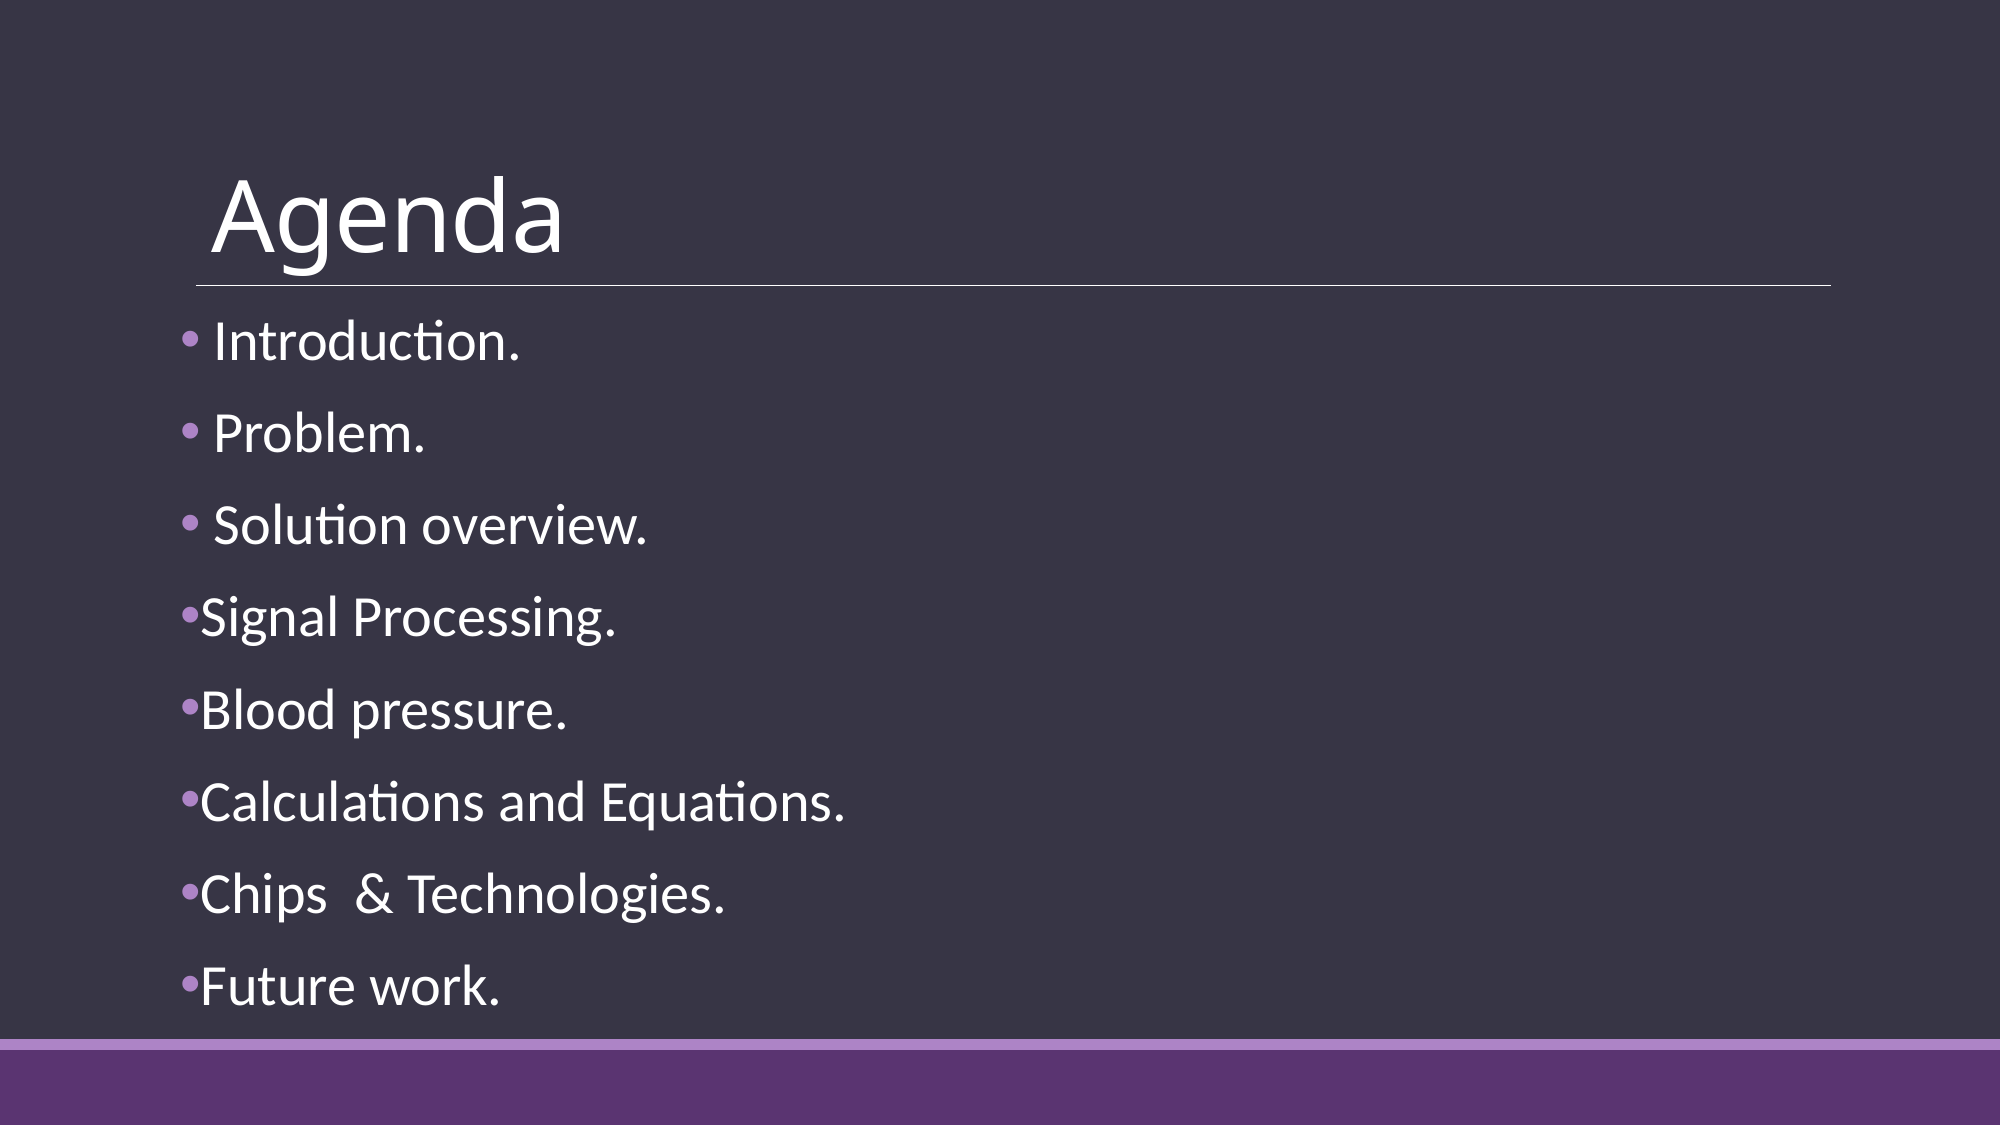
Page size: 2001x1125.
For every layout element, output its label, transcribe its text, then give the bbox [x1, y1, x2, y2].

title Agenda [196, 42, 1847, 281]
list Introduction. Problem. Solution overview. Signal Processing. Blood pressure. Calculations and Equations. Chips & Technologies. Future work. [180, 302, 1830, 963]
